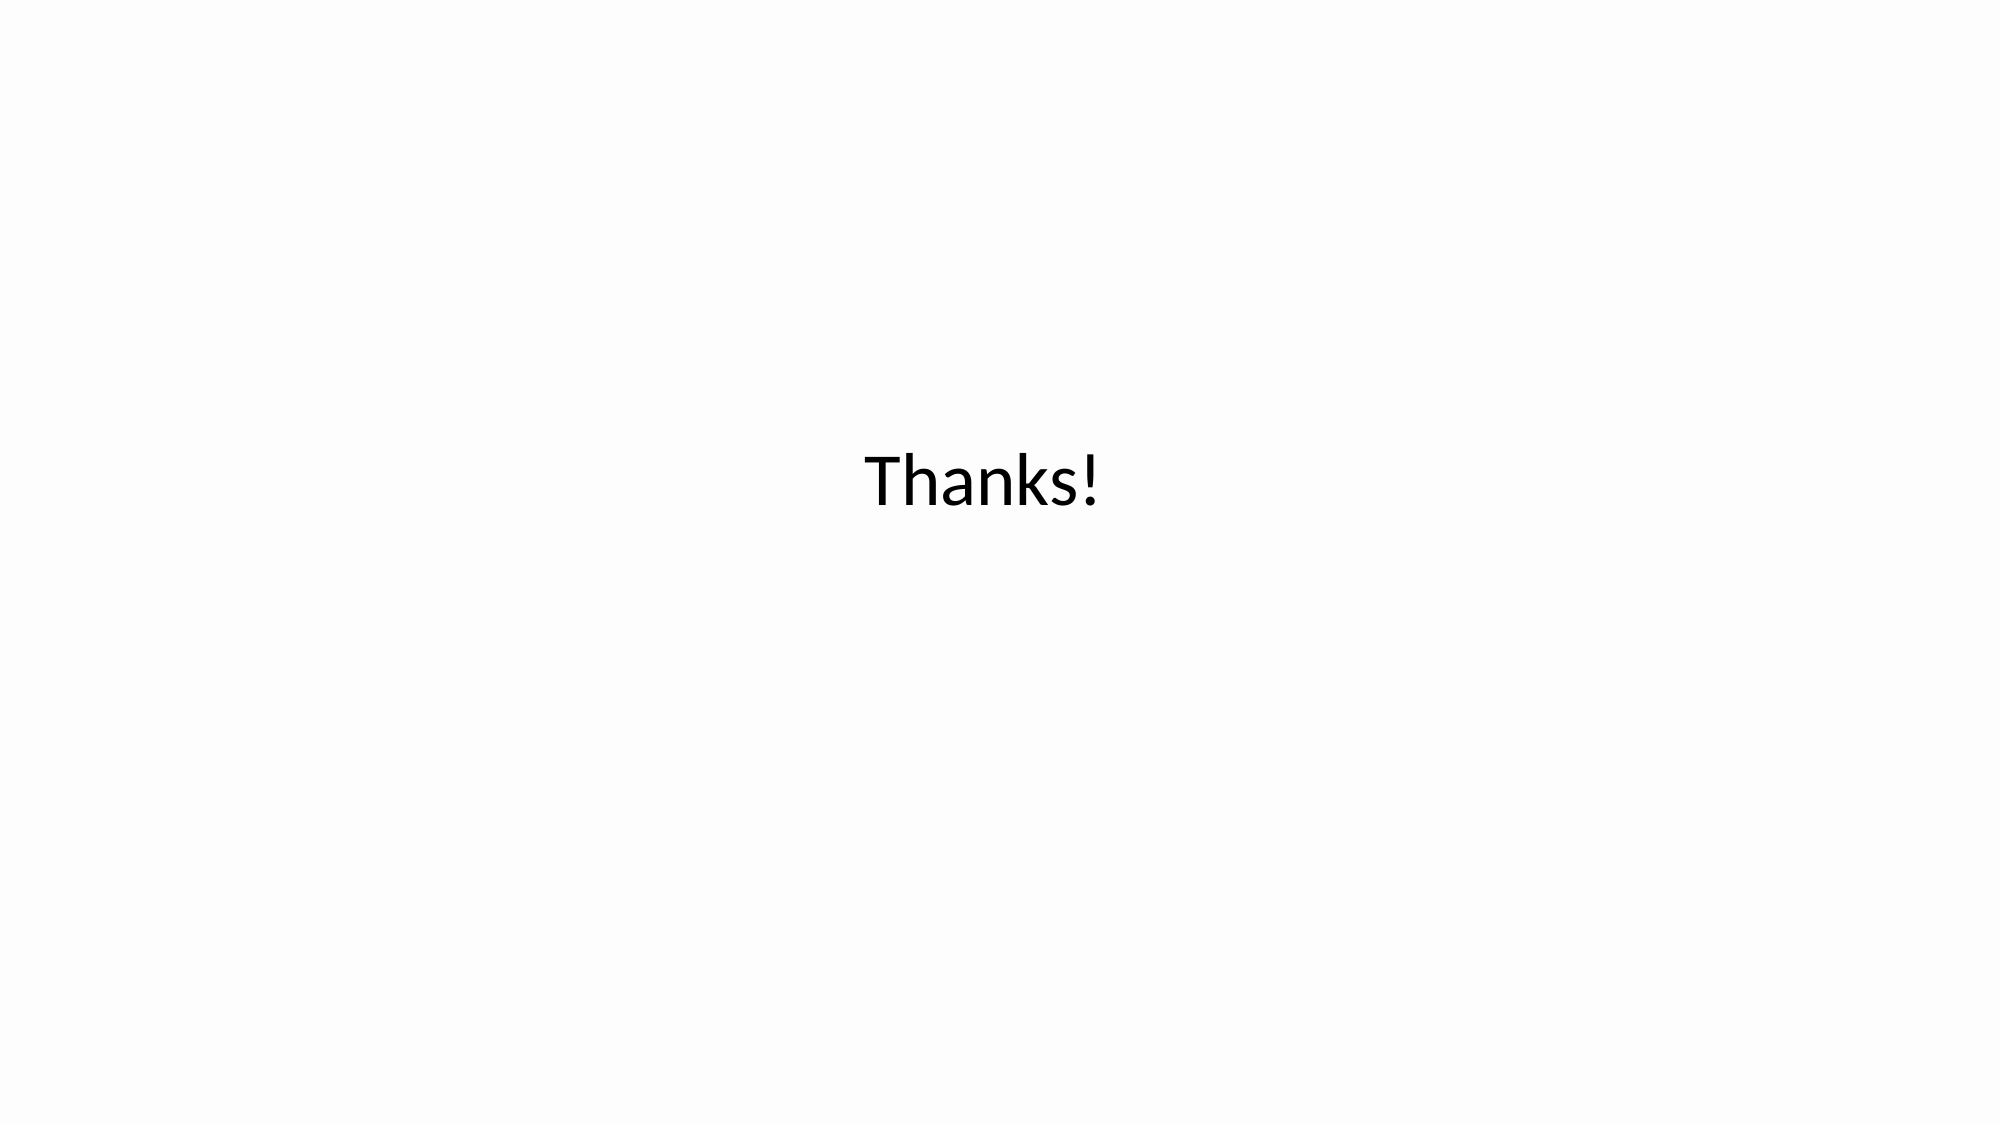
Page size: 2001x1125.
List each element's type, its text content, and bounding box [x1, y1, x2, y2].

title Thanks! [83, 409, 1884, 542]
